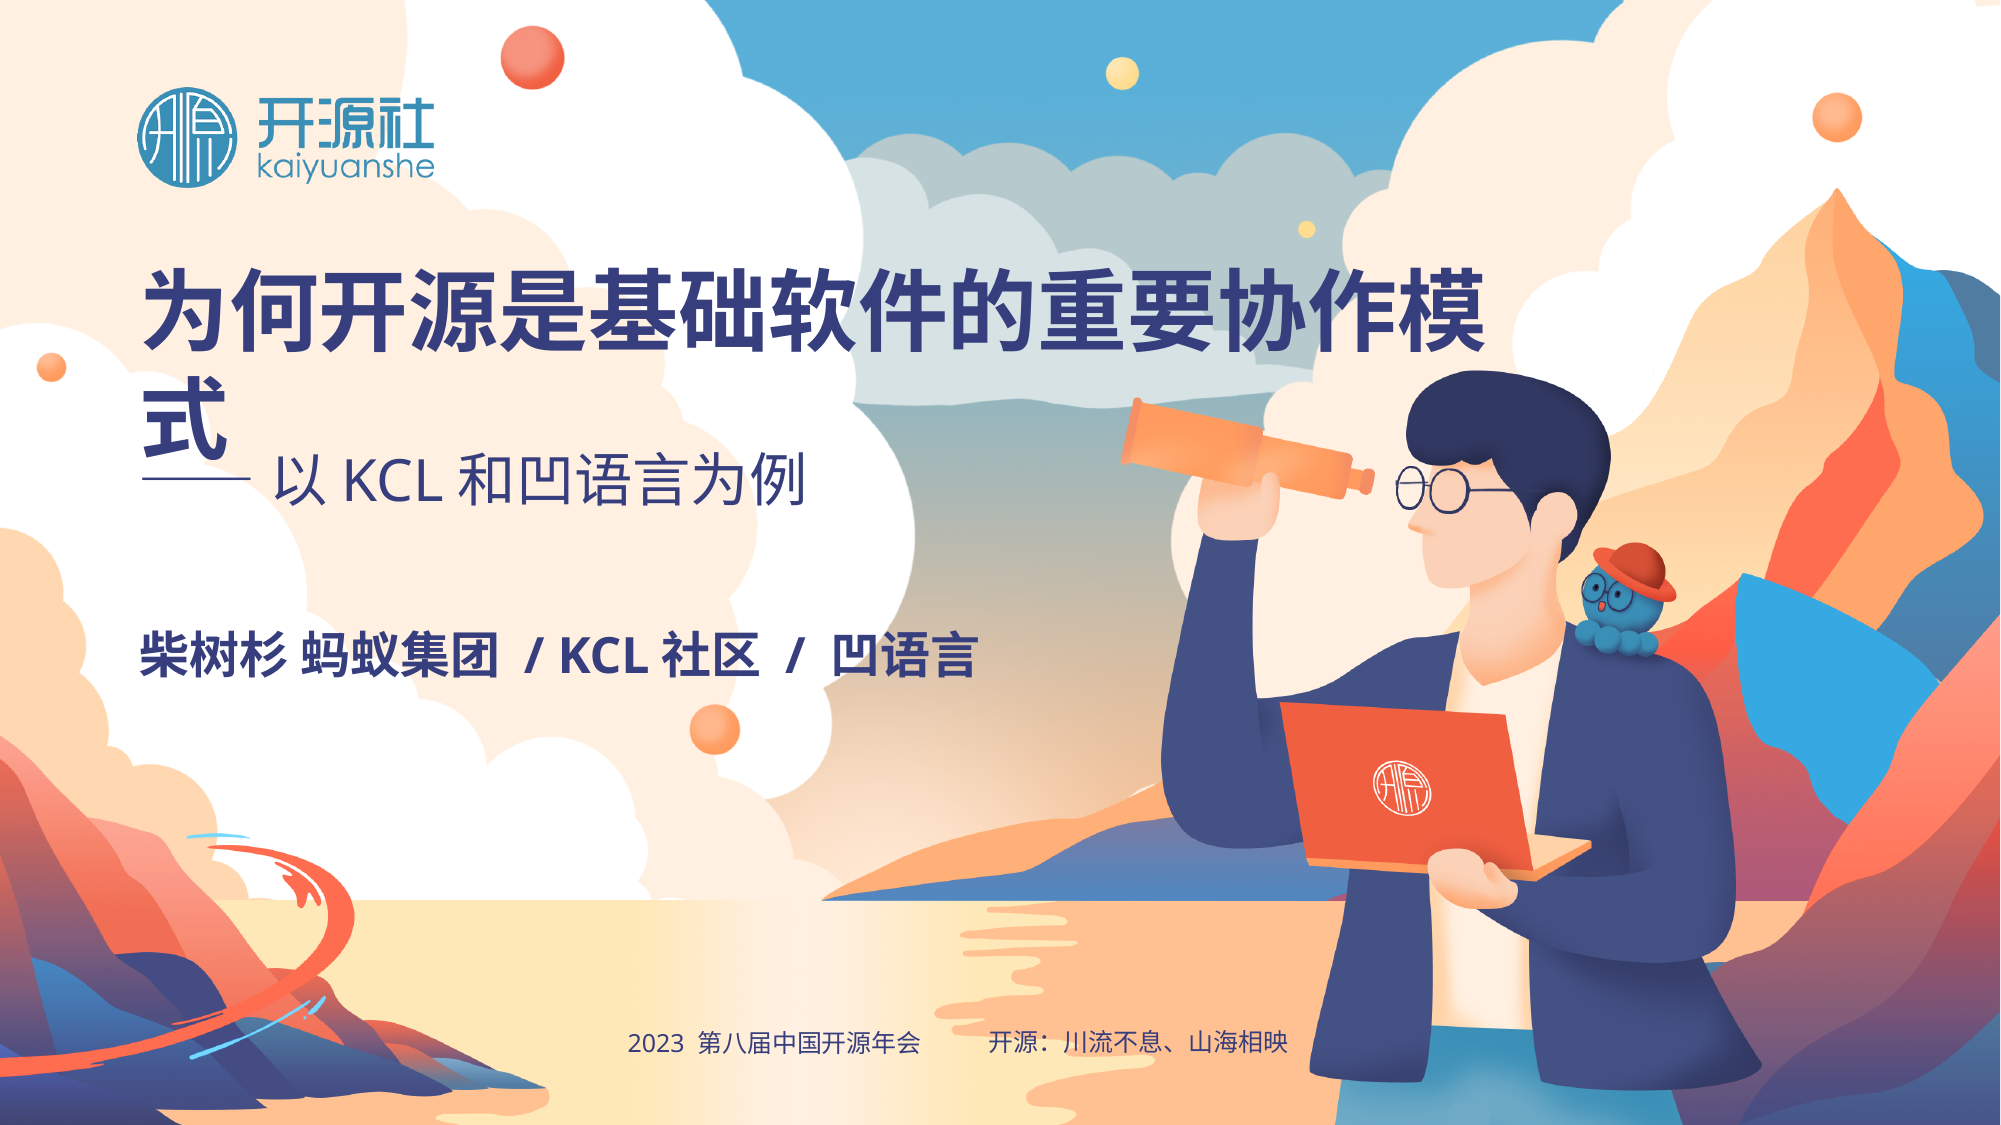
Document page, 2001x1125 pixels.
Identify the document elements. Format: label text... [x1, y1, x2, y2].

subtitle 柴树杉 蚂蚁集团 / KCL社区 / 凹语言 [124, 623, 1177, 703]
title 为何开源是基础软件的重要协作模式 [124, 246, 1586, 479]
picture [0, 0, 2001, 1125]
text_box ——以KCL和凹语言为例 [124, 435, 927, 521]
